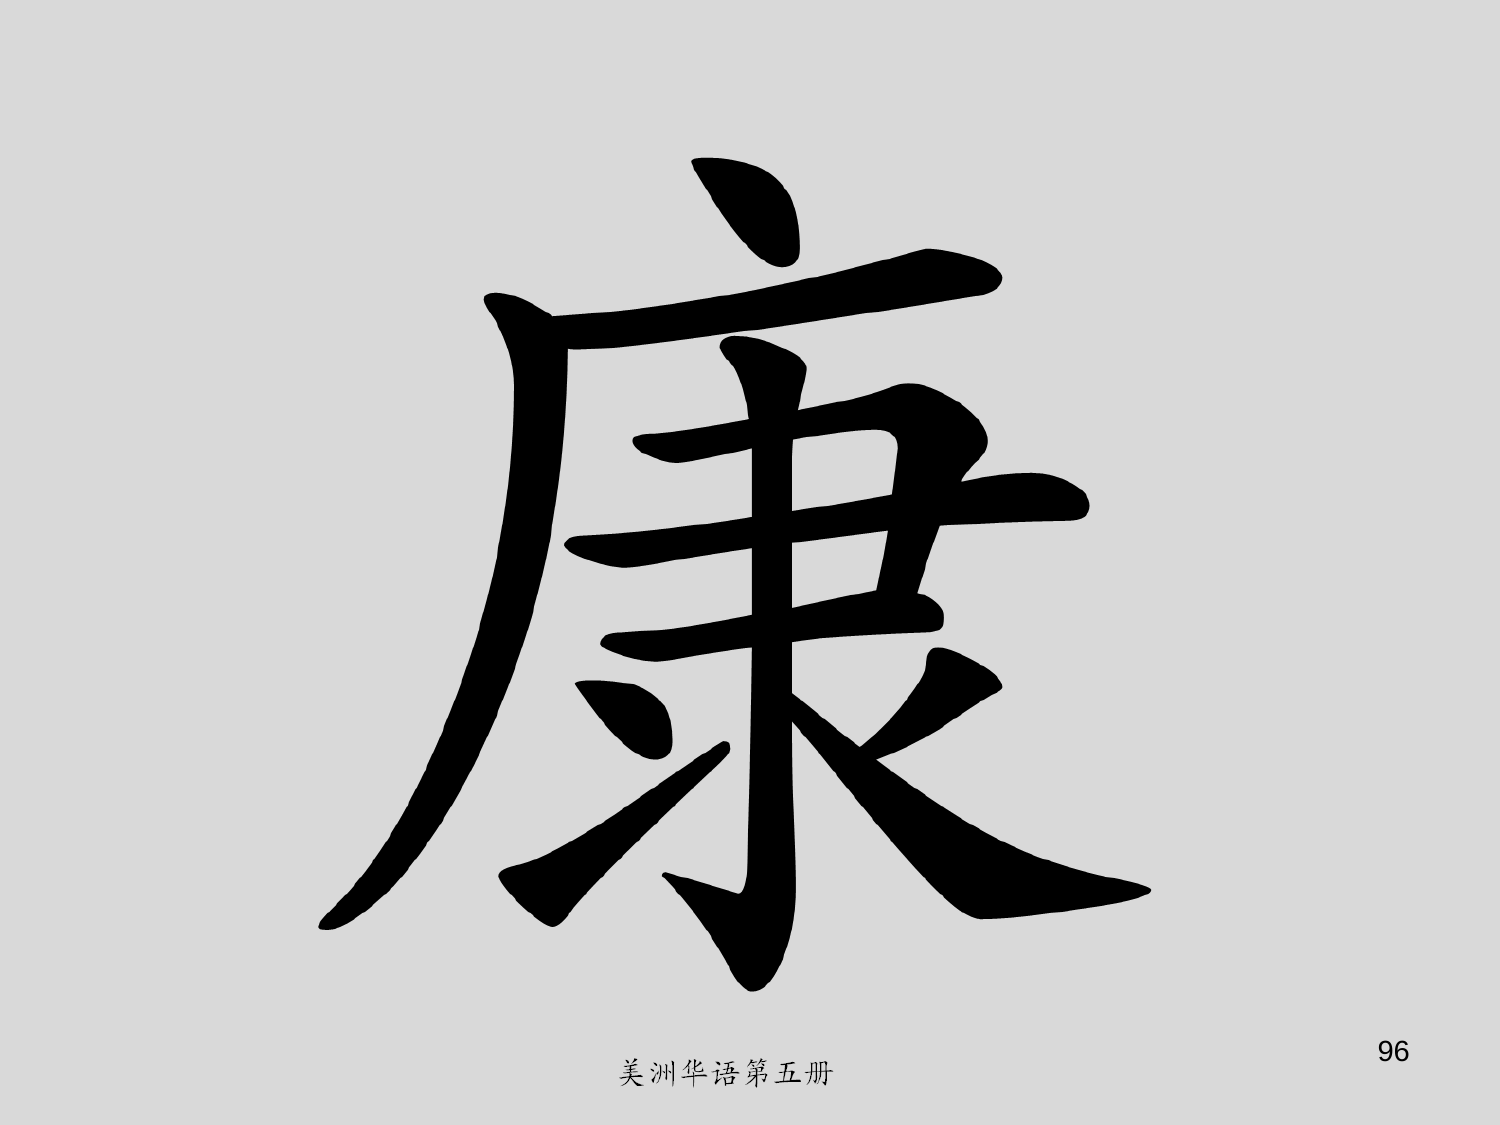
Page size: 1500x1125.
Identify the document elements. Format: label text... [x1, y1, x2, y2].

slide_number 96 [1251, 1024, 1426, 1103]
picture [212, 66, 1247, 1125]
text_box 康 [124, 0, 1413, 1065]
